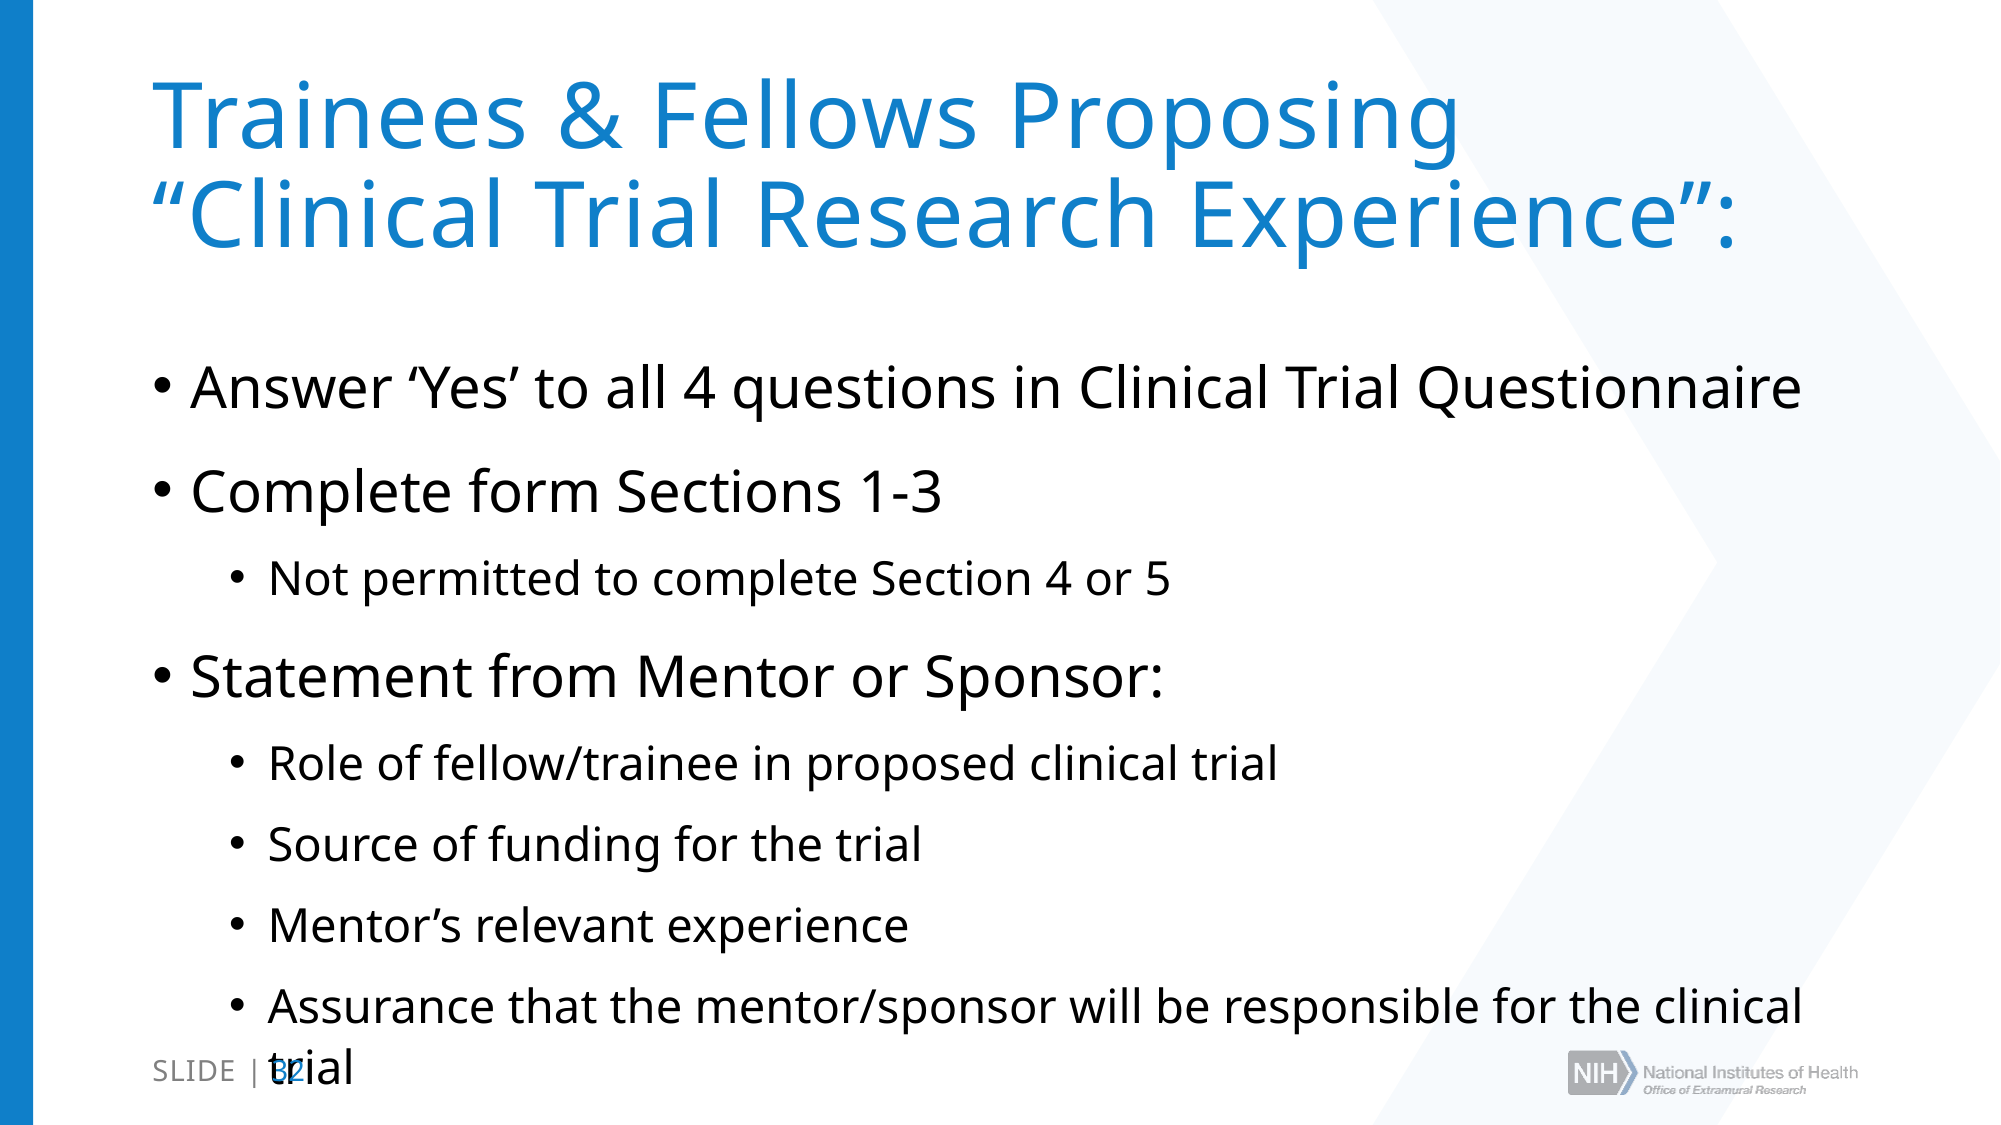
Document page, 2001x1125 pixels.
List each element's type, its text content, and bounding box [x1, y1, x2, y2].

slide_number SLIDE | 32 [137, 1042, 588, 1103]
list Answer ‘Yes’ to all 4 questions in Clinical Trial Questionnaire Complete form Sections 1-3 Not permitted to complete Section 4 or 5 Statement from Mentor or Sponsor: Role of fellow/trainee in proposed clinical trial Source of funding for the trial Mentor’s relevant experience Assurance that the mentor/sponsor will be responsible for the clinical trial [137, 336, 1863, 1103]
title Trainees & Fellows Proposing “Clinical Trial Research Experience”: [137, 59, 1863, 278]
